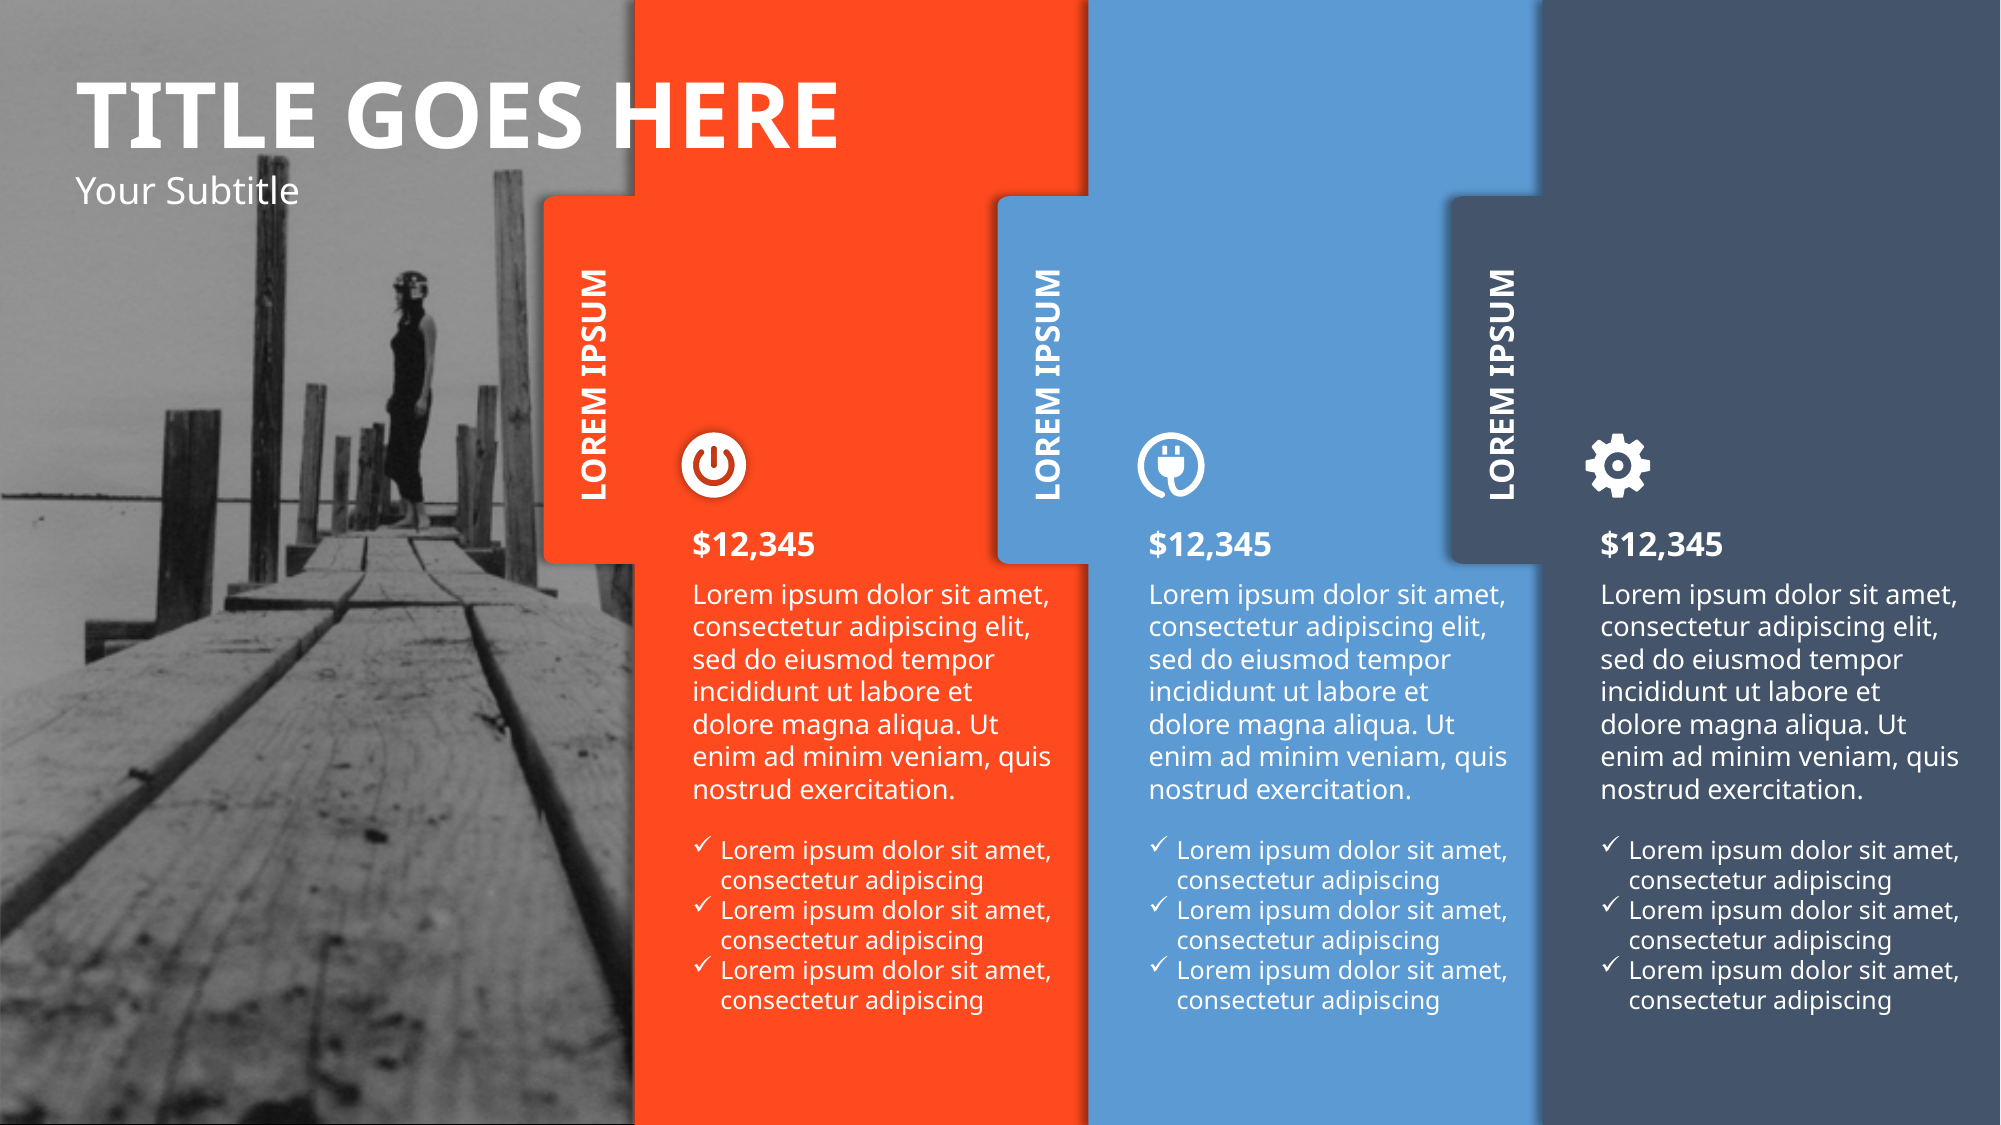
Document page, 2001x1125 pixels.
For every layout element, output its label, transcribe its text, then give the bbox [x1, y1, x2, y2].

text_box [543, 0, 997, 1125]
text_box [1137, 432, 1205, 498]
text_box [0, 0, 543, 1125]
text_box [1451, 0, 2000, 1125]
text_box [997, 0, 1451, 1125]
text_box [1585, 433, 1651, 498]
text_box TITLE GOES HERE Your Subtitle [60, 49, 543, 220]
